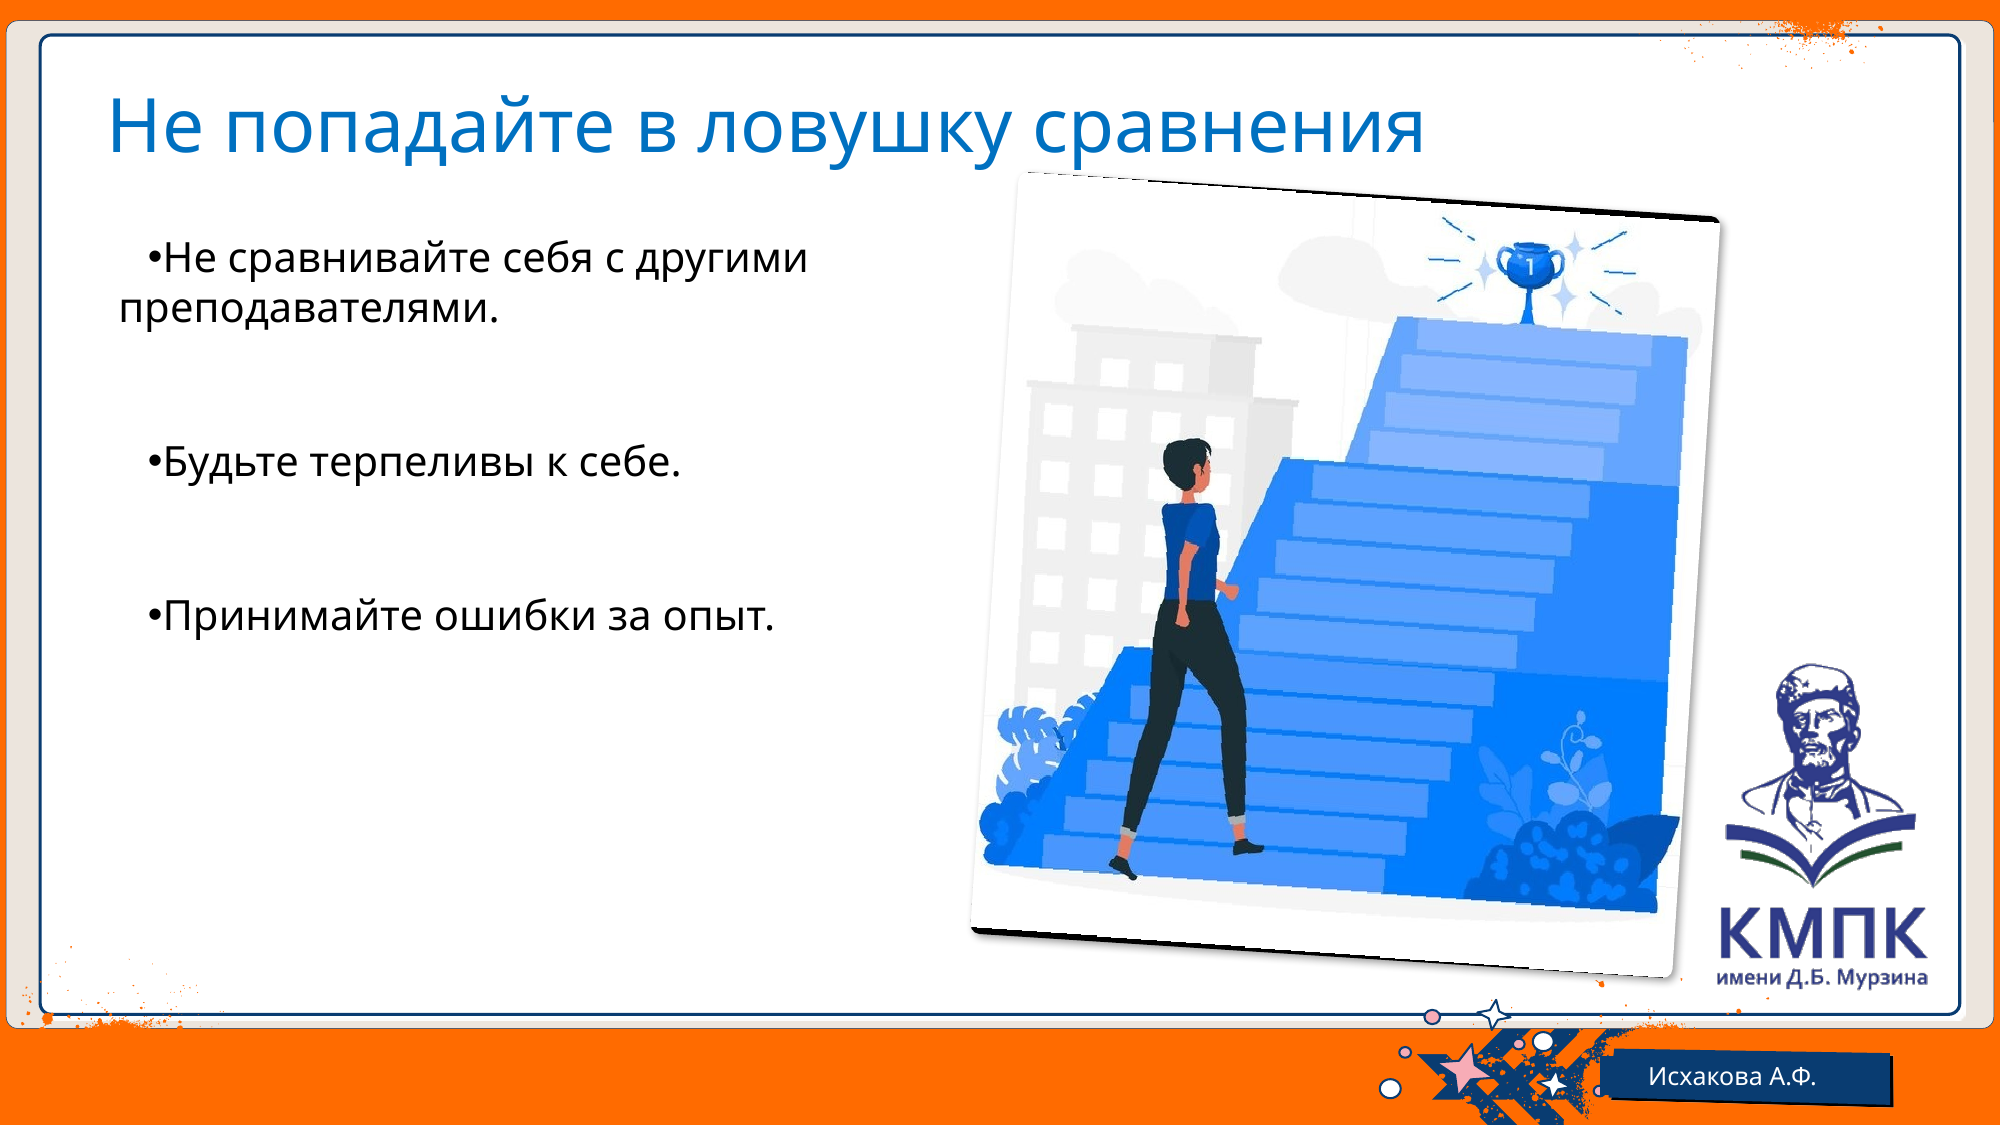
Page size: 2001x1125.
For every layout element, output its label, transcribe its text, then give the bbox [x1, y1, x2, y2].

text_box Не сравнивайте себя с другими преподавателями. Будьте терпеливы к себе. Принимайте ошибки за опыт. [91, 223, 993, 647]
text_box Исхакова А.Ф. [1600, 1056, 1865, 1095]
picture [970, 172, 1947, 1004]
text_box Не попадайте в ловушку сравнения [91, 70, 1909, 175]
